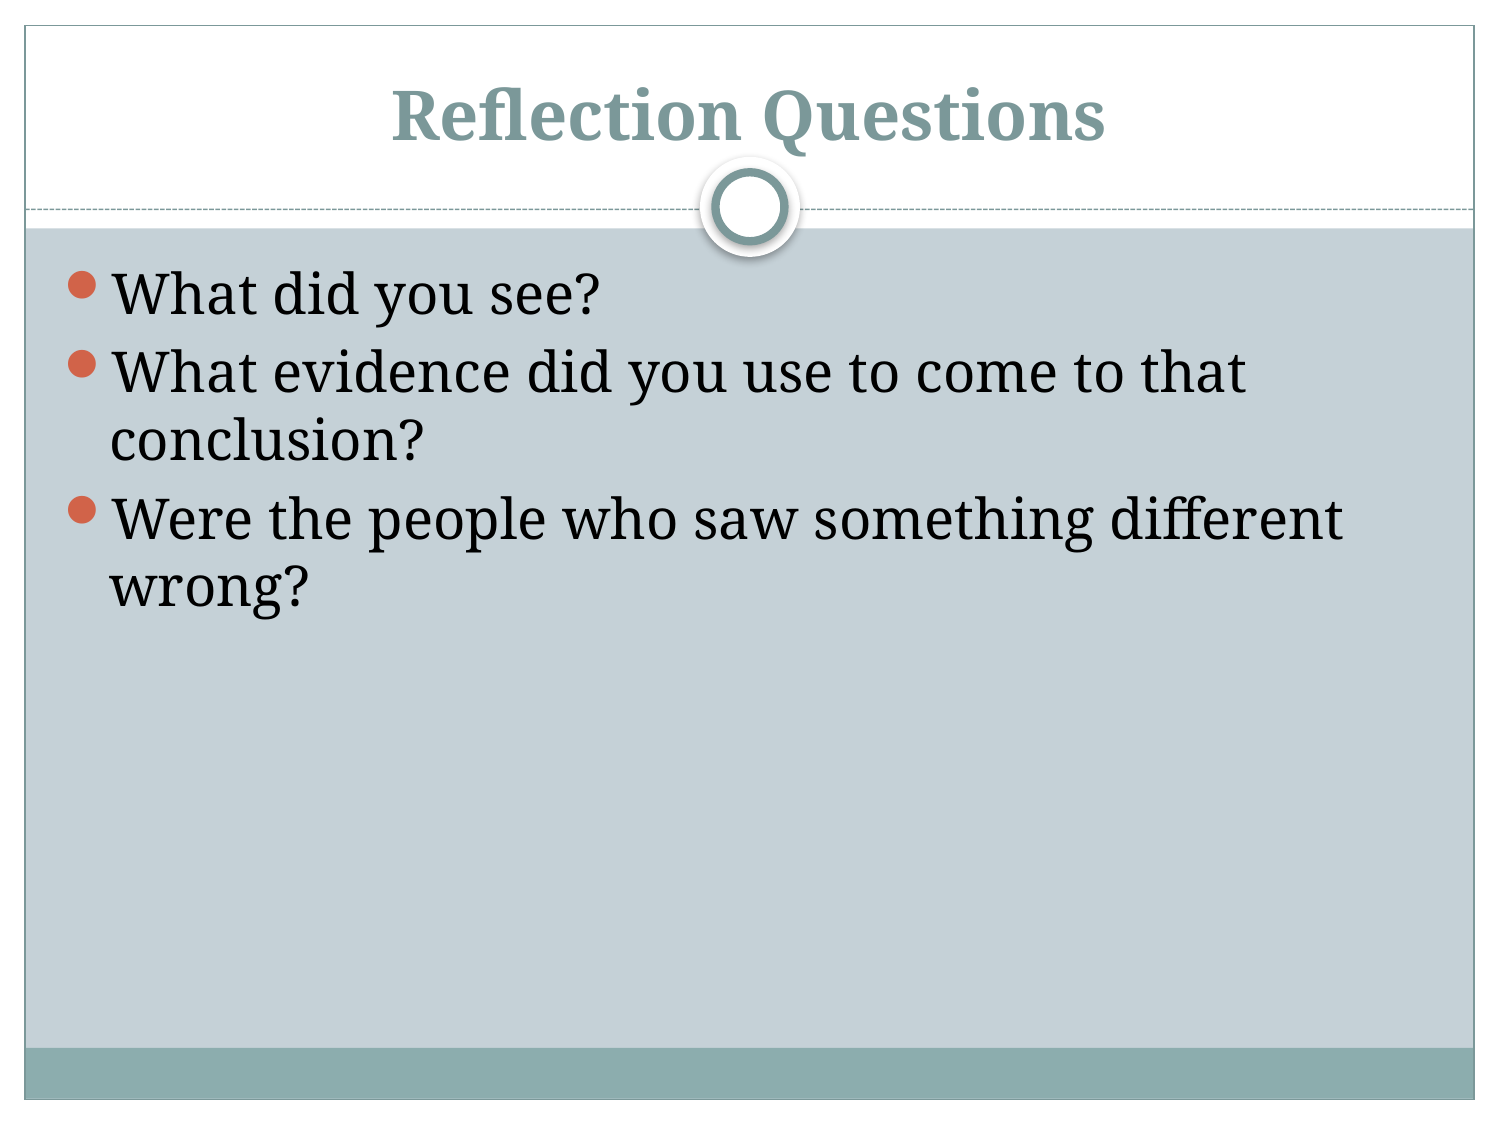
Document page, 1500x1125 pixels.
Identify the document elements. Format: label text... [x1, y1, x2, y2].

title Reflection Questions [49, 37, 1450, 162]
list What did you see? What evidence did you use to come to that conclusion? Were the people who saw something different wrong? [49, 250, 1445, 1001]
